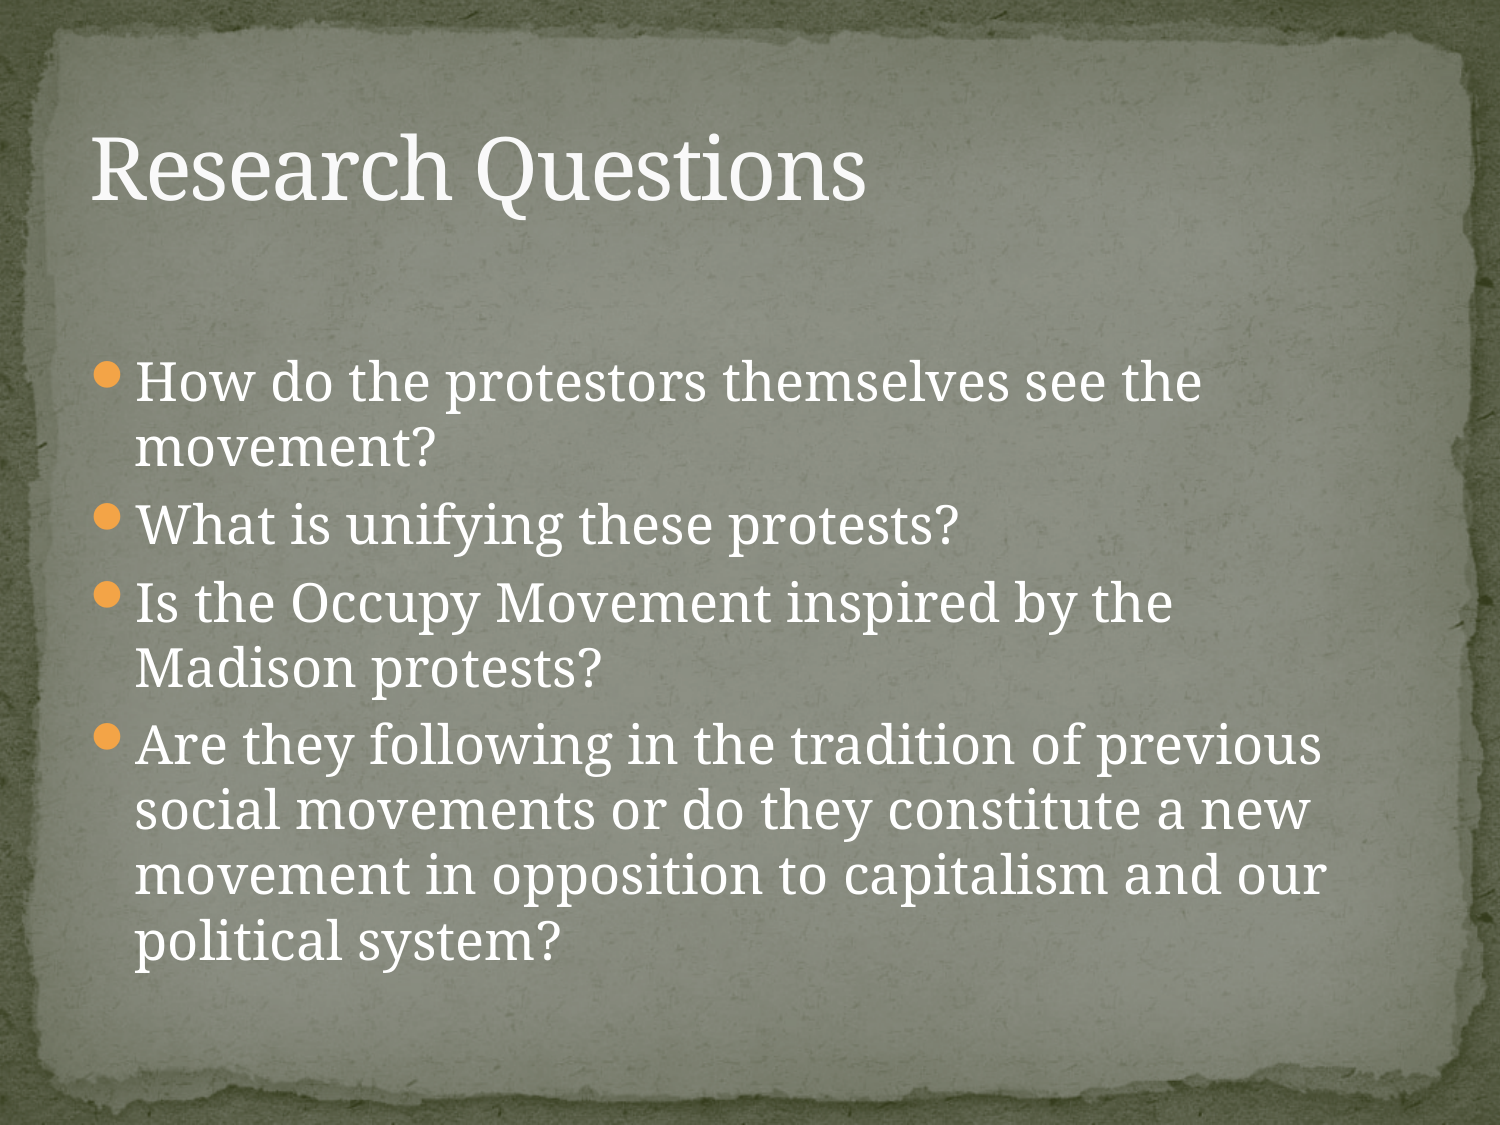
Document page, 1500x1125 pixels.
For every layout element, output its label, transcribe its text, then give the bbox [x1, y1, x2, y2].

title Research Questions [74, 24, 1425, 225]
list How do the protestors themselves see the movement? What is unifying these protests? Is the Occupy Movement inspired by the Madison protests? Are they following in the tradition of previous social movements or do they constitute a new movement in opposition to capitalism and our political system? [75, 262, 1425, 1050]
